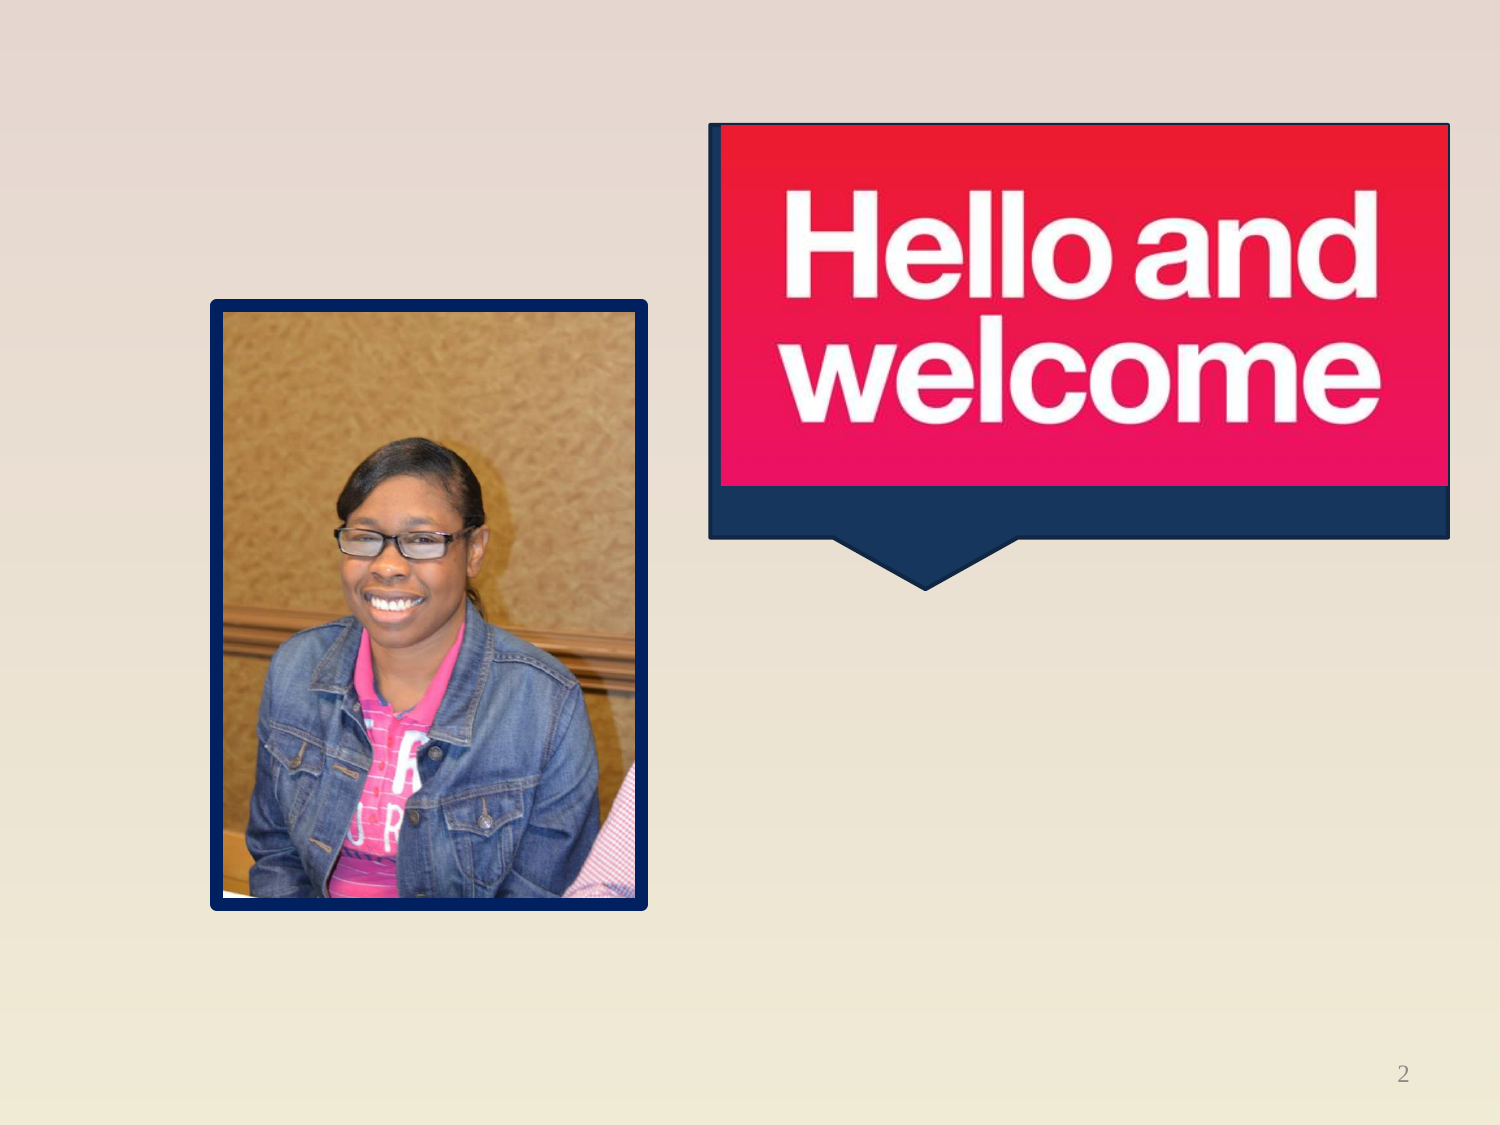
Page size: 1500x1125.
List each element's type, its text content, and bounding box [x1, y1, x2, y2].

slide_number 2 [1074, 1042, 1425, 1103]
picture [720, 124, 1449, 487]
picture [222, 311, 636, 899]
text_box [708, 122, 1450, 591]
